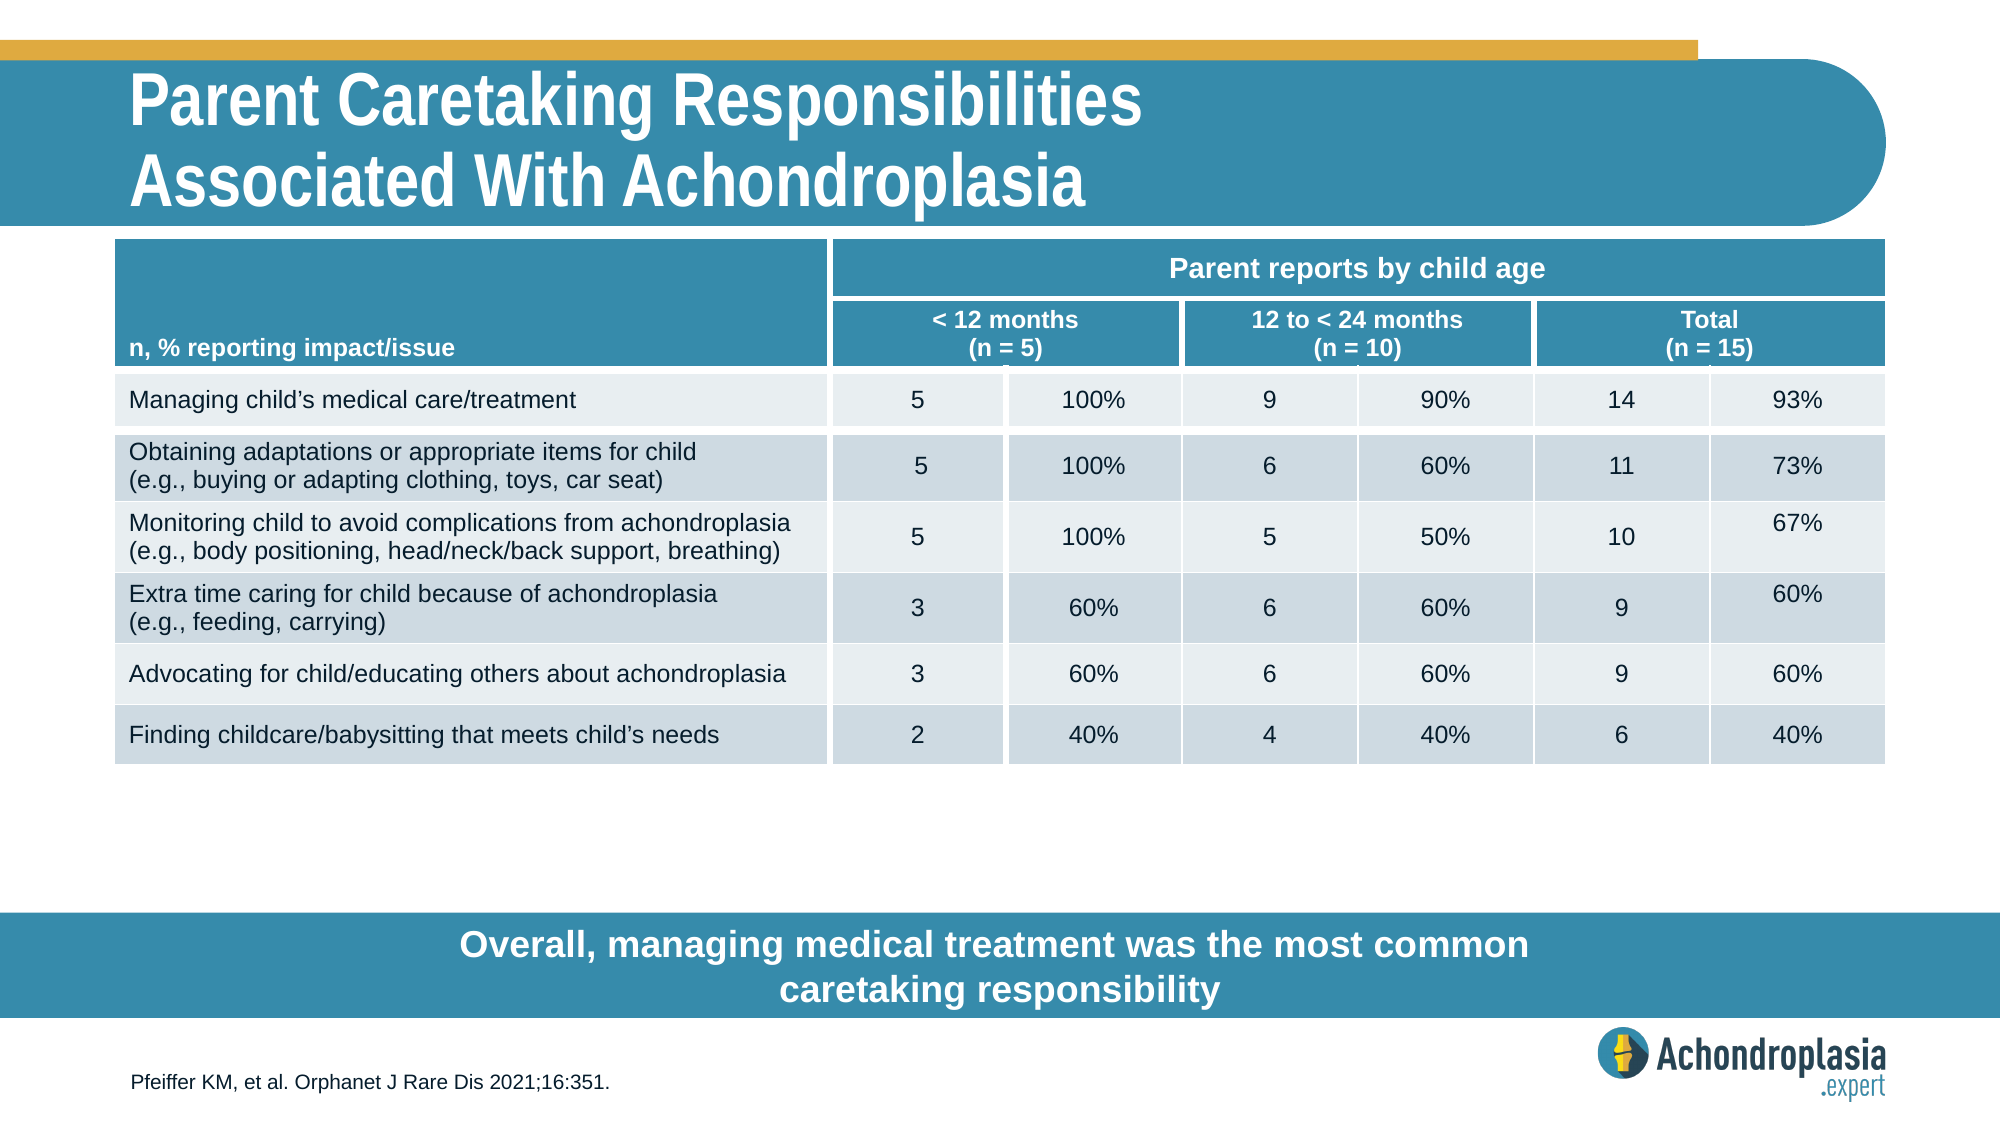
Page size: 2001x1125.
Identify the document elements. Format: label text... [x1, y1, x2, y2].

table_cell 60% [1009, 644, 1181, 704]
table_cell 11 [1535, 435, 1709, 501]
table_cell Obtaining adaptations or appropriate items for child (e.g., buying or adapting clothing, toys, car seat) [115, 435, 827, 501]
table_cell 12 to < 24 months (n = 10) [1185, 301, 1531, 366]
table_cell Extra time caring for child because of achondroplasia (e.g., feeding, carrying) [115, 573, 827, 643]
footer Pfeiffer KM, et al. Orphanet J Rare Dis 2021;16:351. [115, 1018, 1598, 1102]
table_cell 60% [1359, 573, 1533, 643]
table_cell 5 [833, 374, 1003, 426]
table_cell 10 [1535, 502, 1709, 572]
table_cell 3 [833, 644, 1003, 704]
title Parent Caretaking Responsibilities Associated With Achondroplasia [114, 59, 1886, 225]
table_cell 6 [1535, 705, 1709, 764]
table_cell 5 [833, 435, 1003, 501]
picture [1598, 1027, 1886, 1102]
table_cell Finding childcare/babysitting that meets child’s needs [115, 705, 827, 764]
table_cell 100% [1009, 435, 1181, 501]
table_cell 6 [1183, 435, 1357, 501]
table_cell 6 [1183, 573, 1357, 643]
table_cell 100% [1009, 374, 1181, 426]
table_cell 40% [1711, 705, 1885, 764]
table_cell 6 [1183, 644, 1357, 704]
table_cell 50% [1359, 502, 1533, 572]
table_cell 73% [1711, 435, 1885, 501]
table_cell Monitoring child to avoid complications from achondroplasia (e.g., body positioning, head/neck/back support, breathing) [115, 502, 827, 572]
table_header n, % reporting impact/issue [115, 239, 827, 366]
table_cell 40% [1359, 705, 1533, 764]
table_cell 9 [1535, 644, 1709, 704]
table_cell 60% [1359, 435, 1533, 501]
table_cell 9 [1535, 573, 1709, 643]
table_cell 40% [1009, 705, 1181, 764]
table_cell Total (n = 15) [1537, 301, 1885, 366]
table_cell 14 [1535, 374, 1709, 426]
table_cell 67% [1711, 502, 1885, 572]
table_cell 93% [1711, 374, 1885, 426]
table_cell 60% [1359, 644, 1533, 704]
table_cell Advocating for child/educating others about achondroplasia [115, 644, 827, 704]
table_header Parent reports by child age [833, 239, 1885, 296]
table_cell 60% [1009, 573, 1181, 643]
table_cell 5 [833, 502, 1003, 572]
table_cell < 12 months (n = 5) [833, 301, 1179, 366]
table_cell 4 [1183, 705, 1357, 764]
table_cell Managing child’s medical care/treatment [115, 374, 827, 426]
list Overall, managing medical treatment was the most common caretaking responsibility [0, 912, 2000, 1018]
table_cell 3 [833, 573, 1003, 643]
table_cell 90% [1359, 374, 1533, 426]
table_cell 100% [1009, 502, 1181, 572]
table_cell 60% [1711, 644, 1885, 704]
table_cell 2 [833, 705, 1003, 764]
table_cell 9 [1183, 374, 1357, 426]
table_cell 5 [1183, 502, 1357, 572]
table_cell 60% [1711, 573, 1885, 643]
